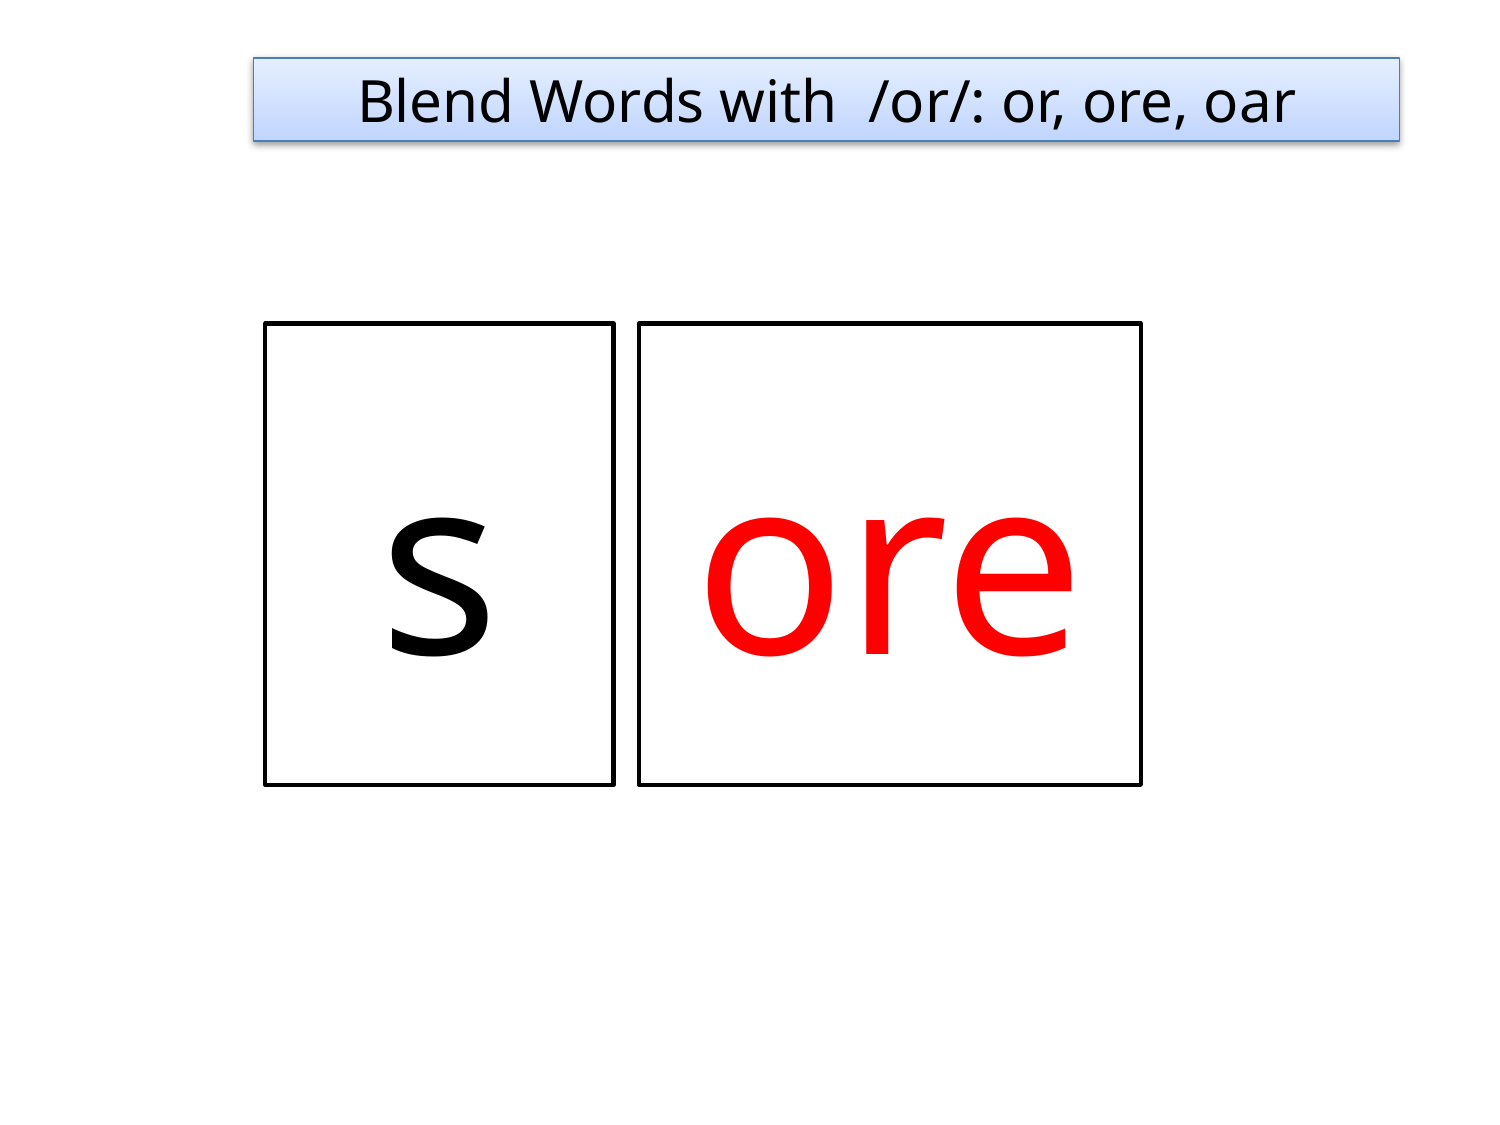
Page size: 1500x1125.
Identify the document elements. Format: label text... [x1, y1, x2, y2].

text_box Blend Words with /or/: or, ore, oar [253, 57, 1400, 142]
text_box s [263, 321, 616, 787]
text_box ore [637, 321, 1143, 787]
